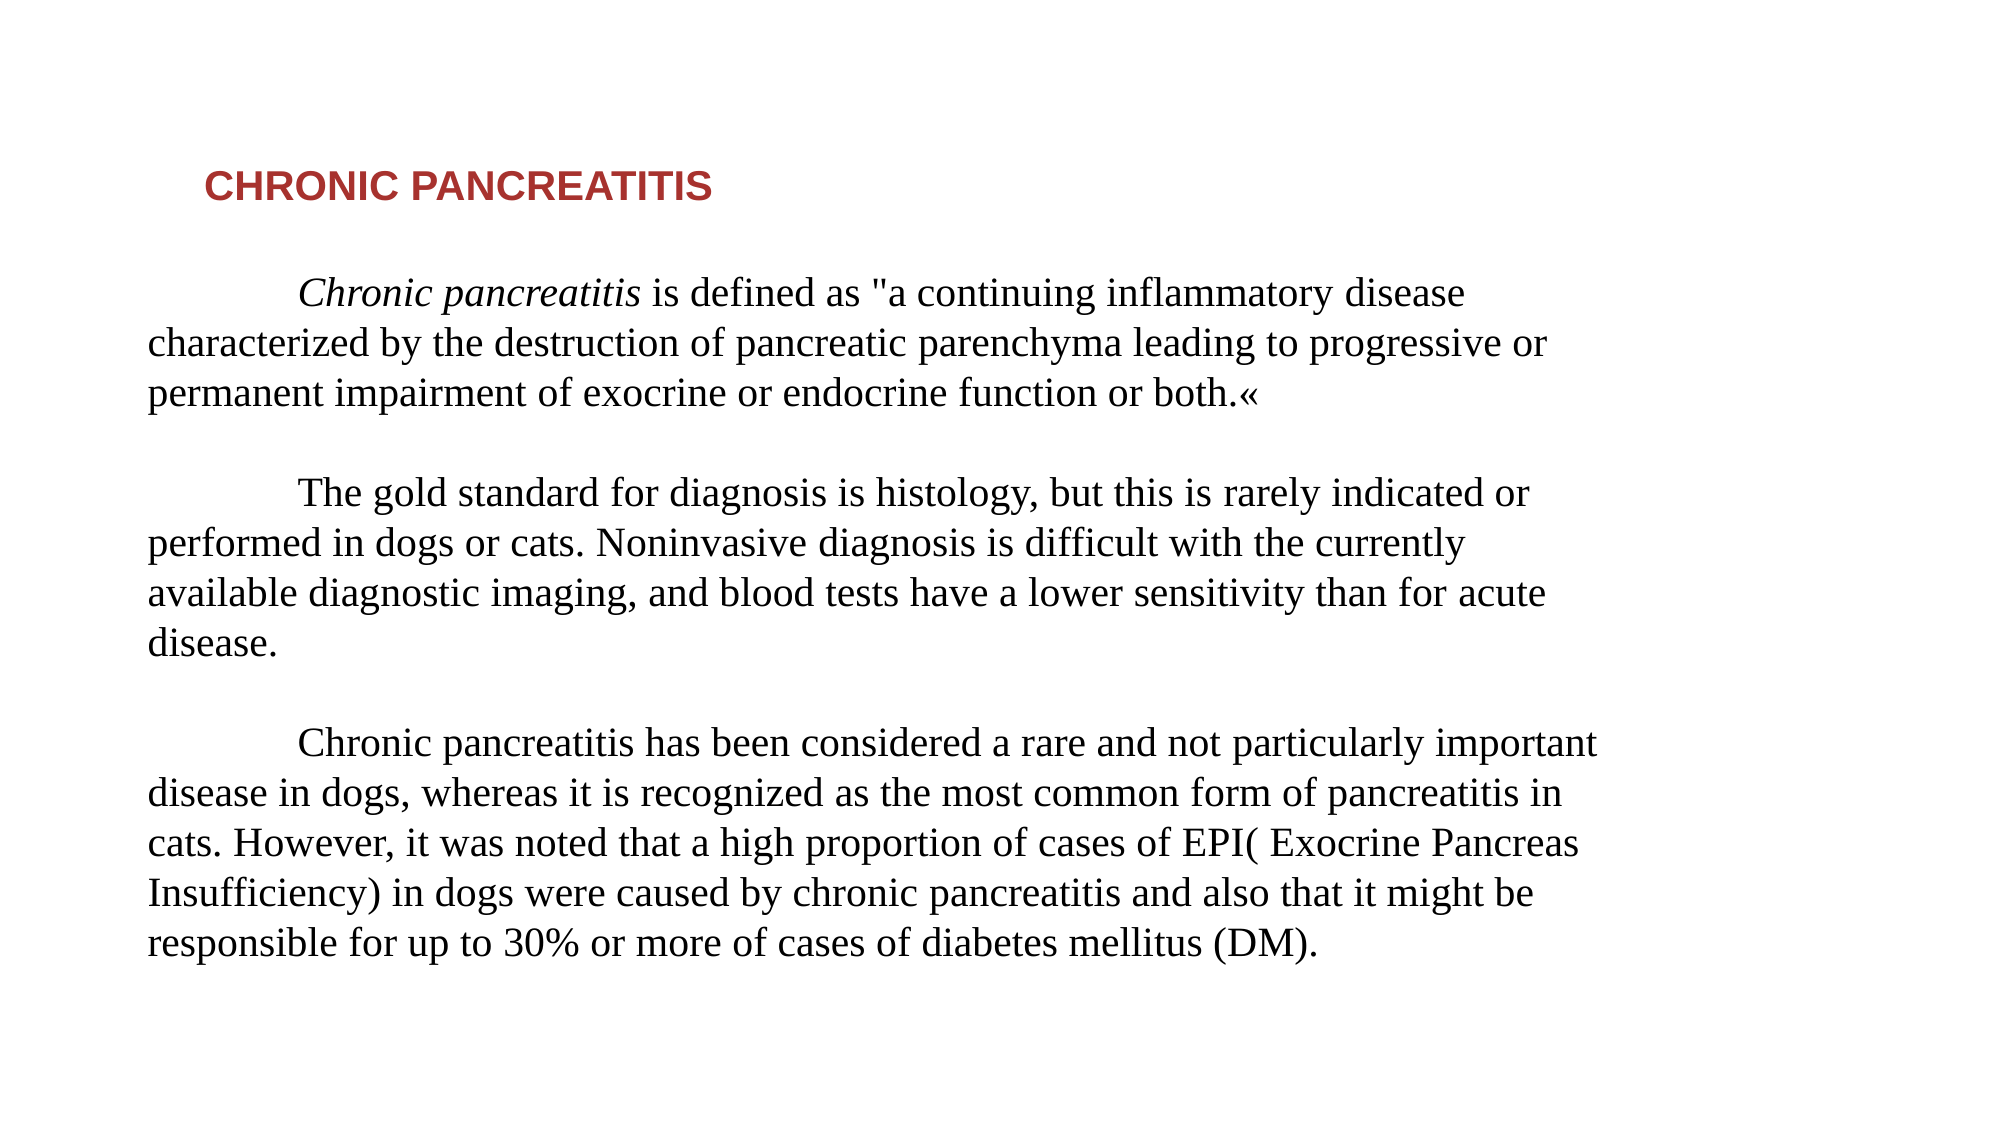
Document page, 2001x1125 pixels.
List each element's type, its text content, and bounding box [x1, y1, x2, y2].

text_box Chronic pancreatitis is defined as "a continuing inflammatory disease characterized by the destruction of pancreatic parenchyma leading to progressive or permanent impairment of exocrine or endocrine function or both.« The gold standard for diagnosis is histology, but this is rarely indicated or performed in dogs or cats. Noninvasive diagnosis is difficult with the currently available diagnostic imaging, and blood tests have a lower sensitivity than for acute disease. Chronic pancreatitis has been considered a rare and not particularly important disease in dogs, whereas it is recognized as the most common form of pancreatitis in cats. However, it was noted that a high proportion of cases of EPI( Exocrine Pancreas Insufficiency) in dogs were caused by chronic pancreatitis and also that it might be responsible for up to 30% or more of cases of diabetes mellitus (DM). [132, 257, 1638, 1043]
title CHRONIC PANCREATITIS [189, 139, 1695, 218]
